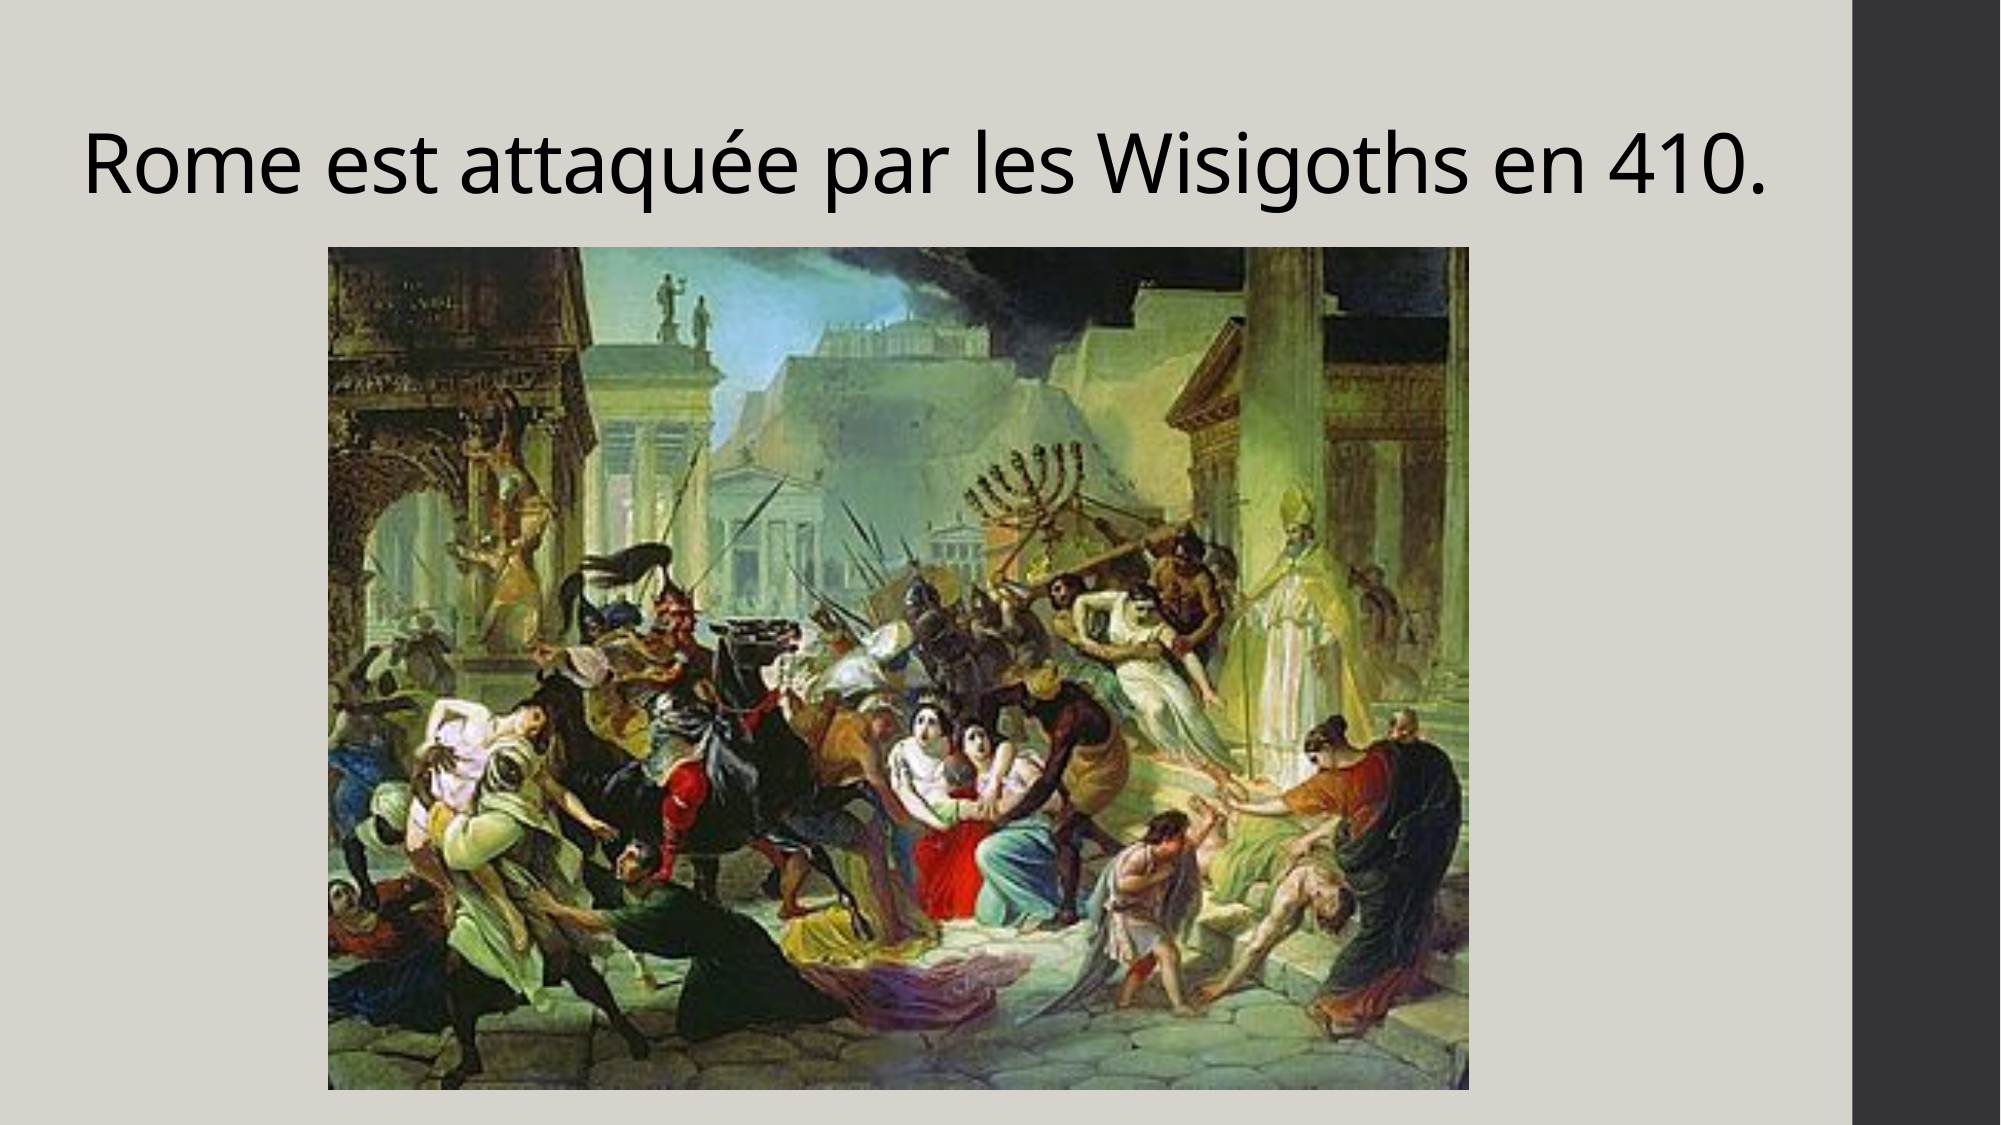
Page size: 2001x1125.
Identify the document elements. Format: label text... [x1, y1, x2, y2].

title Rome est attaquée par les Wisigoths en 410. [0, 0, 1853, 220]
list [328, 247, 1469, 1090]
